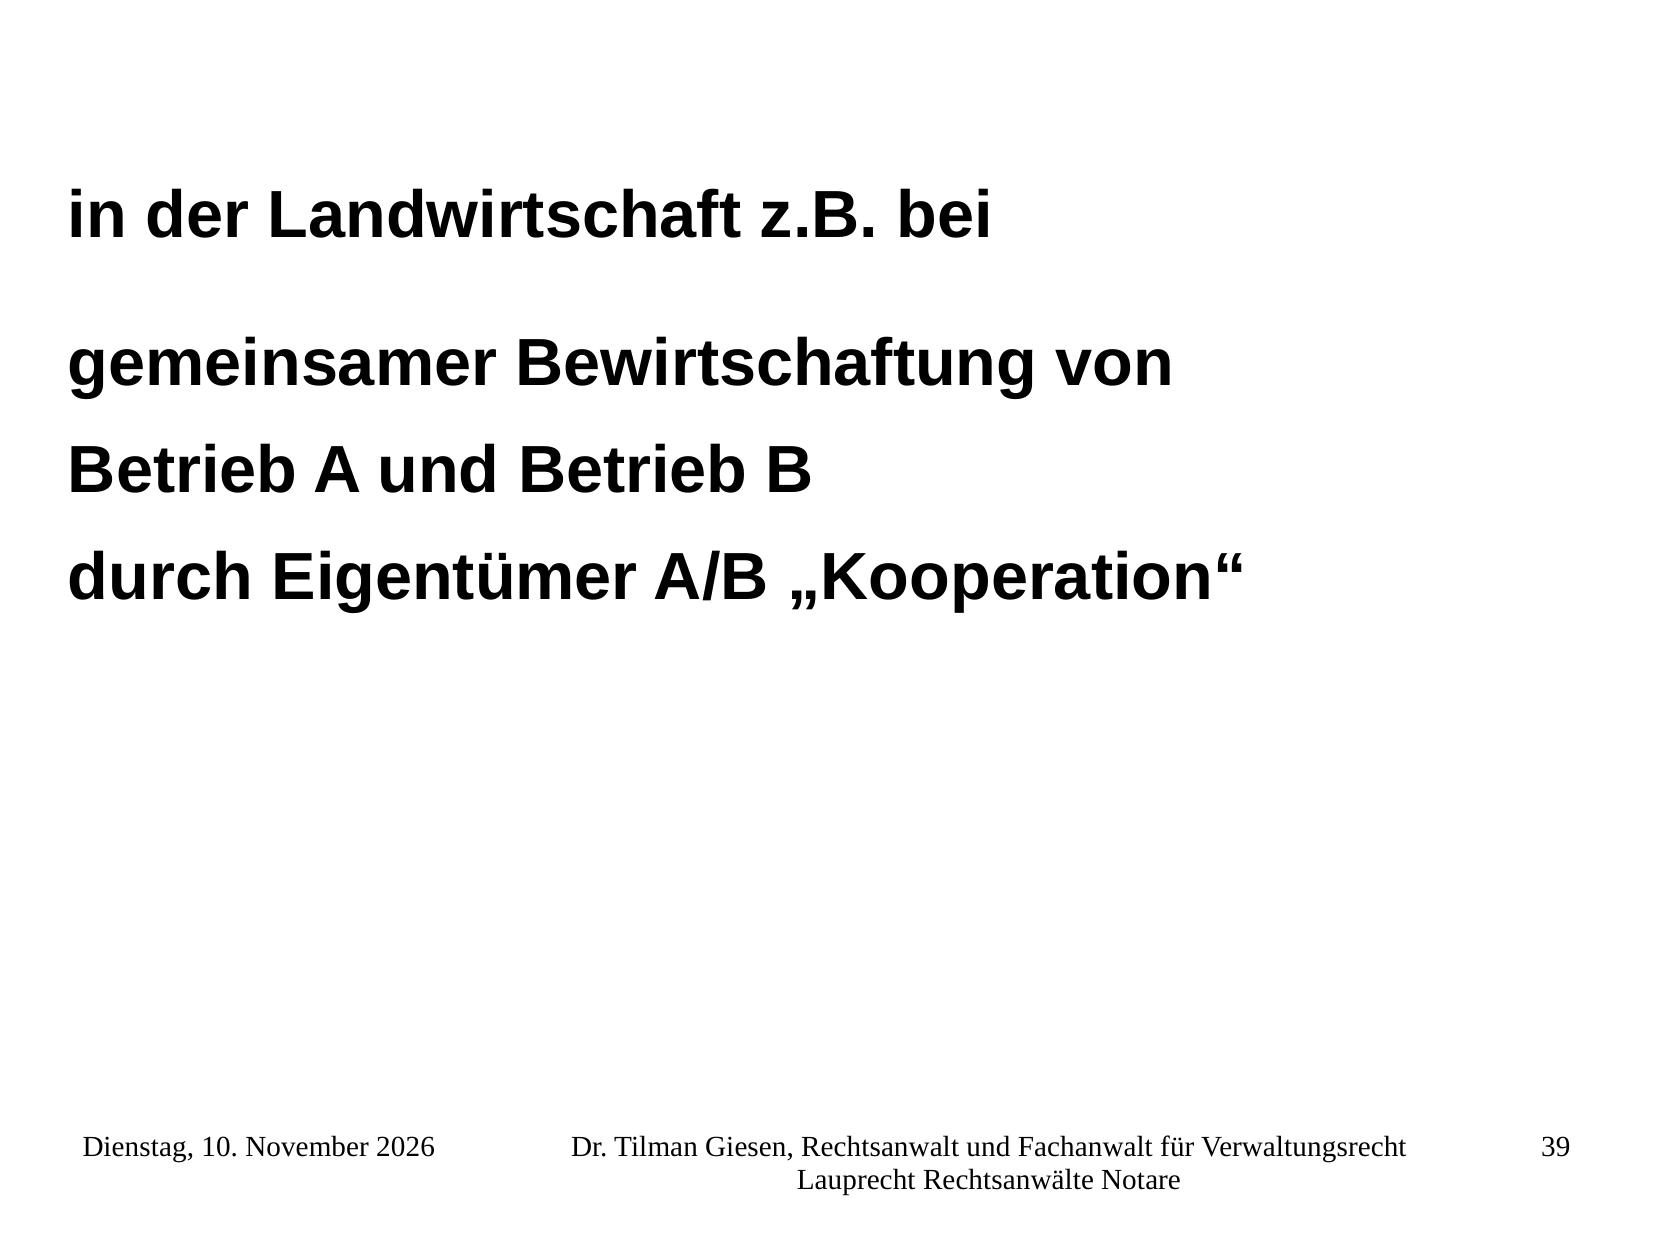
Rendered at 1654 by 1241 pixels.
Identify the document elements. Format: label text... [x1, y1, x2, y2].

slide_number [82, 1129, 468, 1216]
text_box in der Landwirtschaft z.B. bei gemeinsamer Bewirtschaftung von Betrieb A und Betrieb B durch Eigentümer A/B „Kooperation“ [53, 165, 1618, 629]
slide_number 39 [1413, 1129, 1571, 1216]
footer Dr. Tilman Giesen, Rechtsanwalt und Fachanwalt für Verwaltungsrecht Lauprecht Rechtsanwälte Notare [565, 1129, 1413, 1216]
